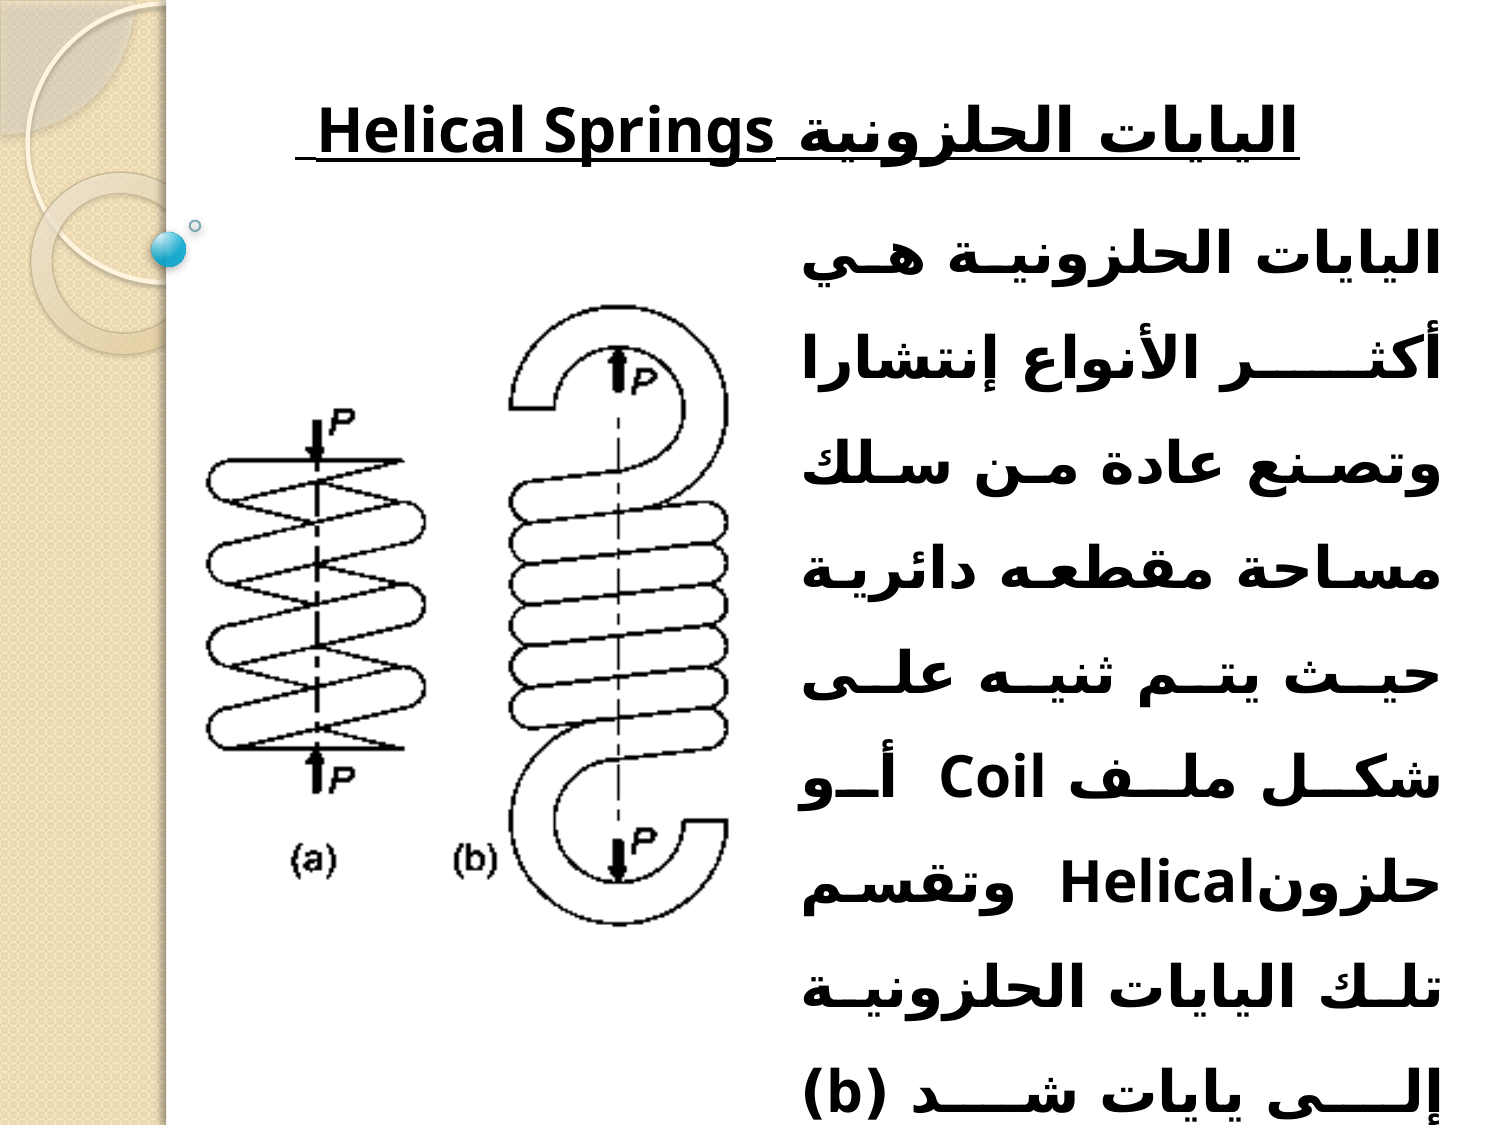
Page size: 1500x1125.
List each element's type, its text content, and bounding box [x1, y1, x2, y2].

text_box اليايات الحلزونية هي أكثر الأنواع إنتشارا وتصنع عادة من سلك مساحة مقطعه دائرية حيث يتم ثنيه على شكل ملف Coil أو حلزونHelical وتقسم تلك اليايات الحلزونية إلى يايات شد (b) Extension Spring ويايات ضغط (a) Compression Spring كما يوضحها الشكل المقابل. [785, 172, 1459, 1125]
title اليايات الحلزونية Helical Springs [225, 30, 1395, 173]
picture [194, 302, 751, 929]
